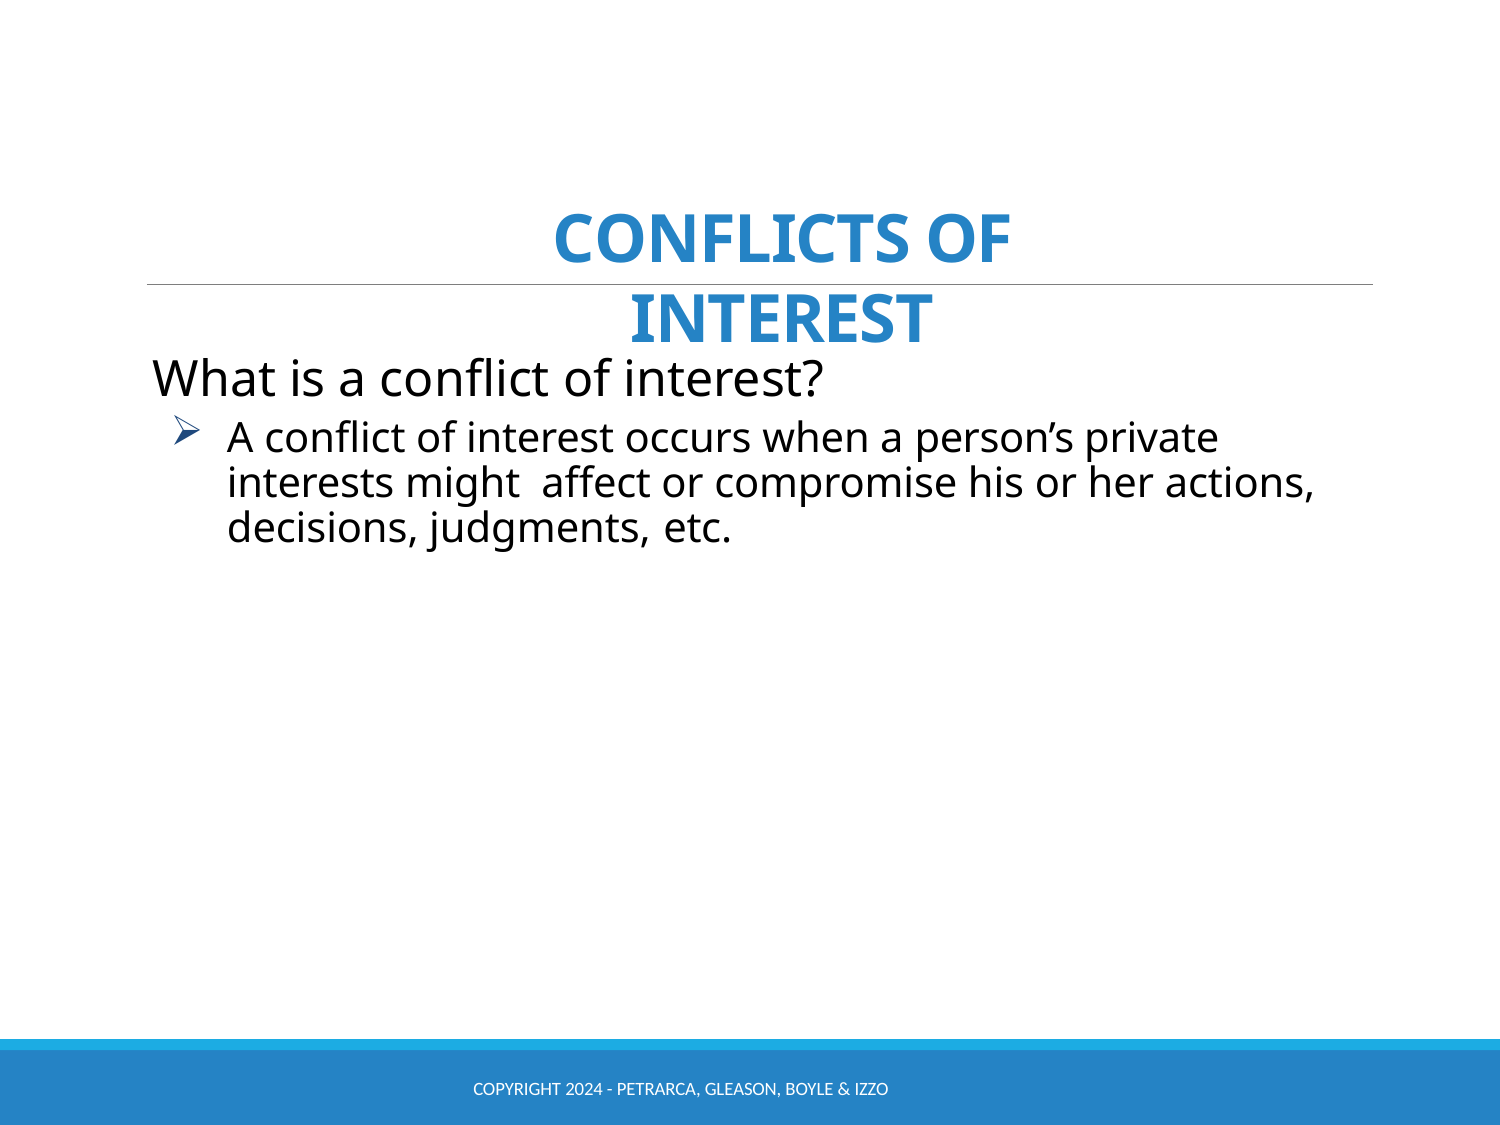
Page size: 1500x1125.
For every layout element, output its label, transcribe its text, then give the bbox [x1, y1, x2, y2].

text_box What is a conflict of interest? A conflict of interest occurs when a person’s private interests might affect or compromise his or her actions, decisions, judgments, etc. [150, 337, 1350, 551]
title CONFLICTS OF INTEREST [412, 193, 1150, 337]
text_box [0, 1038, 1500, 1125]
